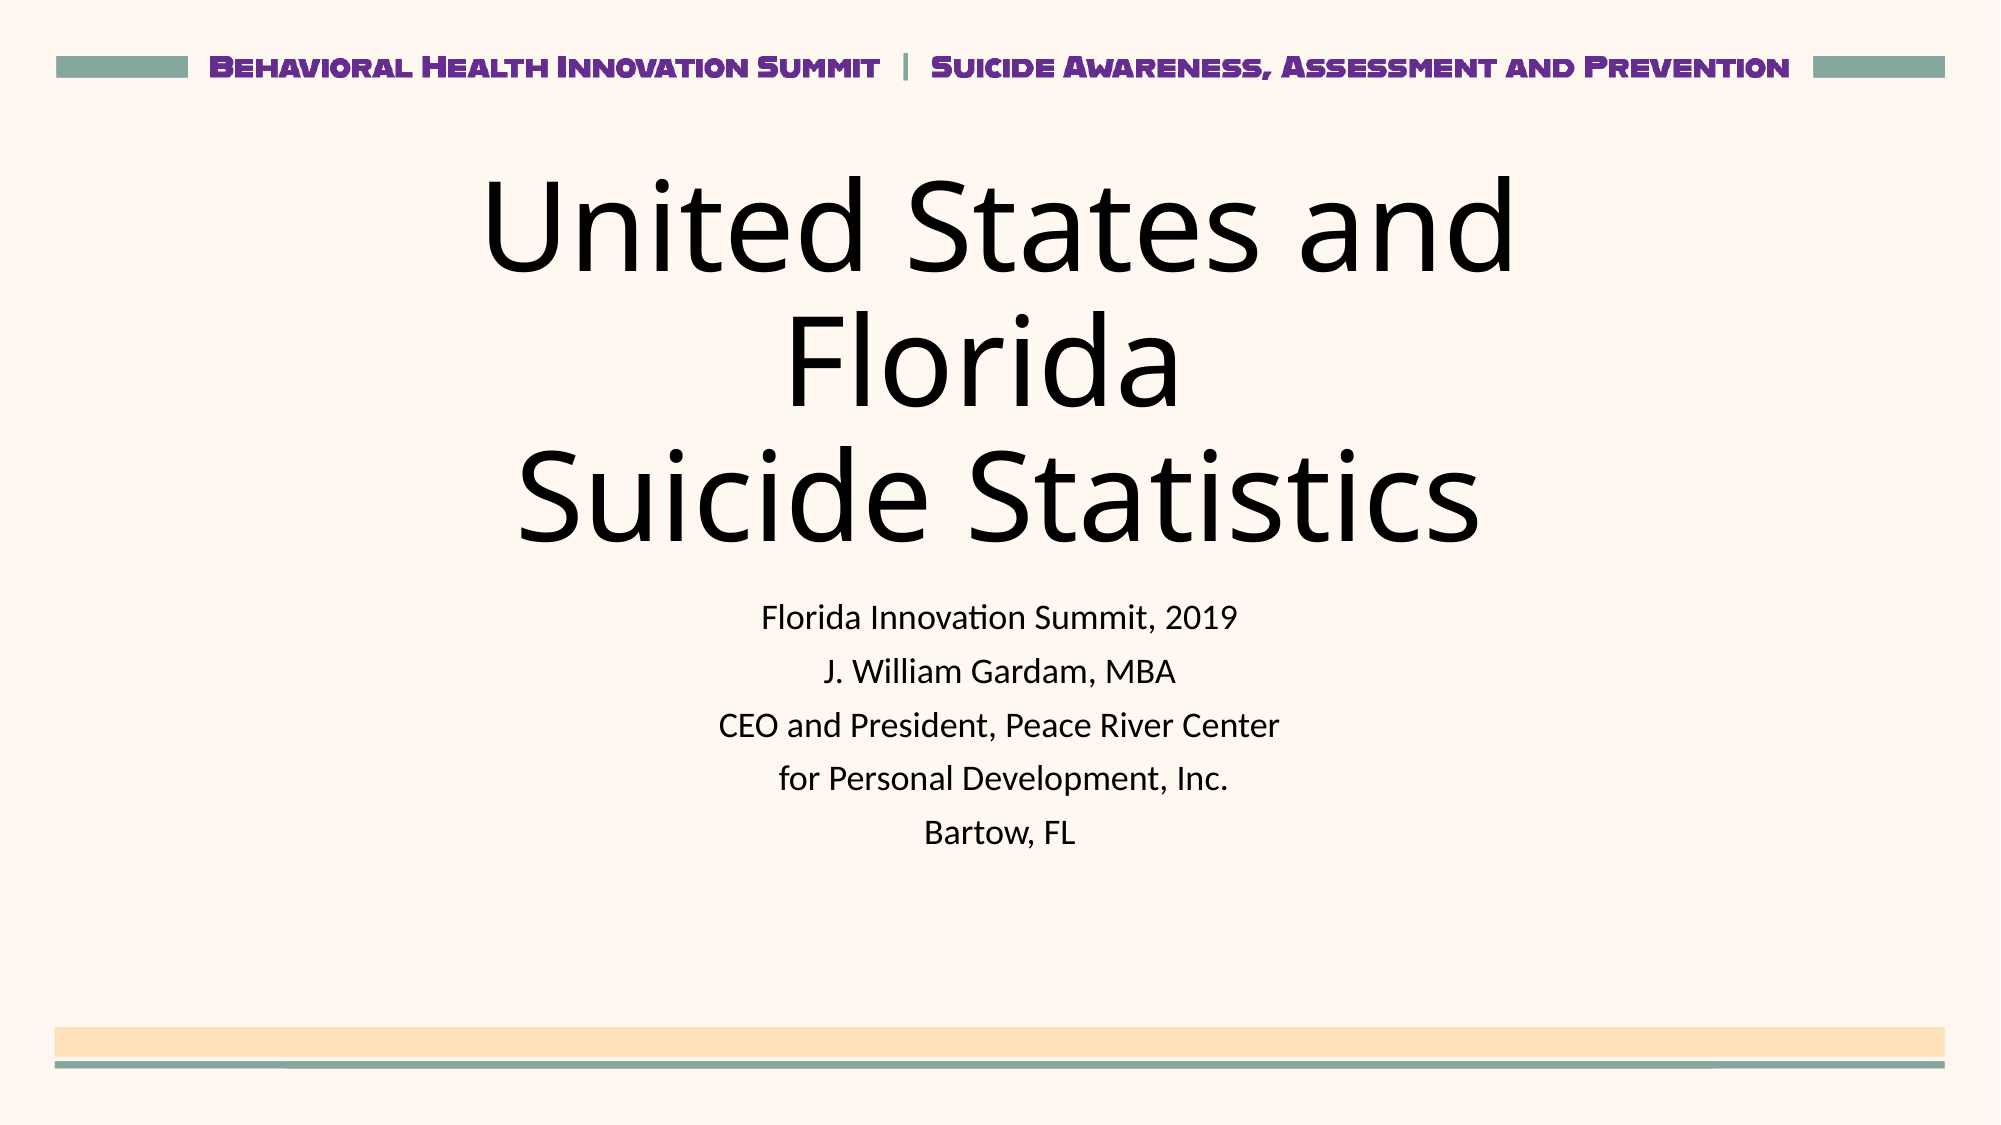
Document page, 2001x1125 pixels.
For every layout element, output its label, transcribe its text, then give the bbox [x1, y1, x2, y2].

picture [0, 0, 2000, 1125]
subtitle Florida Innovation Summit, 2019 J. William Gardam, MBA CEO and President, Peace River Center for Personal Development, Inc. Bartow, FL [249, 590, 1750, 863]
title United States and Florida Suicide Statistics [249, 184, 1750, 576]
